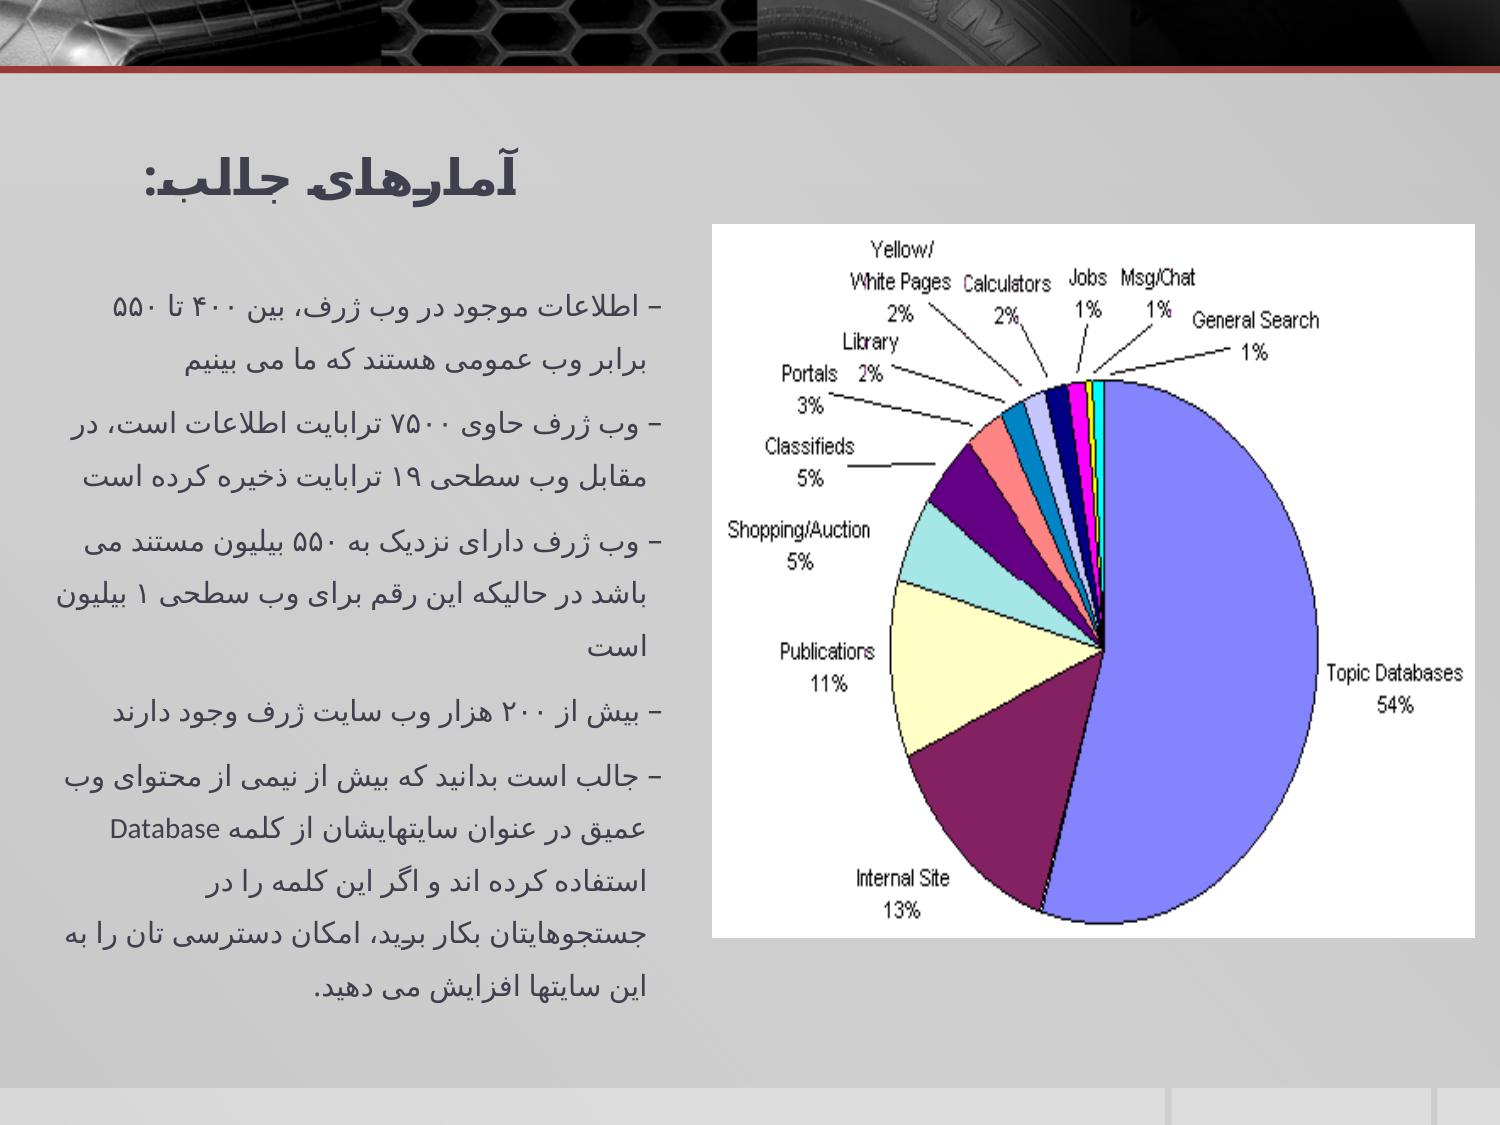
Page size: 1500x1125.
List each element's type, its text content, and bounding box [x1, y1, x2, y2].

picture [712, 224, 1476, 938]
list – اطلاعات موجود در وب ژرف، بین ۴۰۰ تا ۵۵۰ برابر وب عمومی هستند که ما می بینیم – وب ژرف حاوی ۷۵۰۰ ترابایت اطلاعات است، در مقابل وب سطحی ۱۹ ترابایت ذخیره کرده است – وب ژرف دارای نزدیک به ۵۵۰ بیلیون مستند می باشد در حالیکه این رقم برای وب سطحی ۱ بیلیون است – بیش از ۲۰۰ هزار وب سایت ژرف وجود دارند – جالب است بدانید که بیش از نیمی از محتوای وب عمیق در عنوان سایتهایشان از کلمه Database استفاده کرده اند و اگر این کلمه را در جستجوهایتان بکار برید، امکان دسترسی تان را به این سایتها افزایش می دهید. [50, 262, 663, 938]
picture [0, 0, 1500, 66]
title آمارهای جالب: [62, 137, 613, 213]
